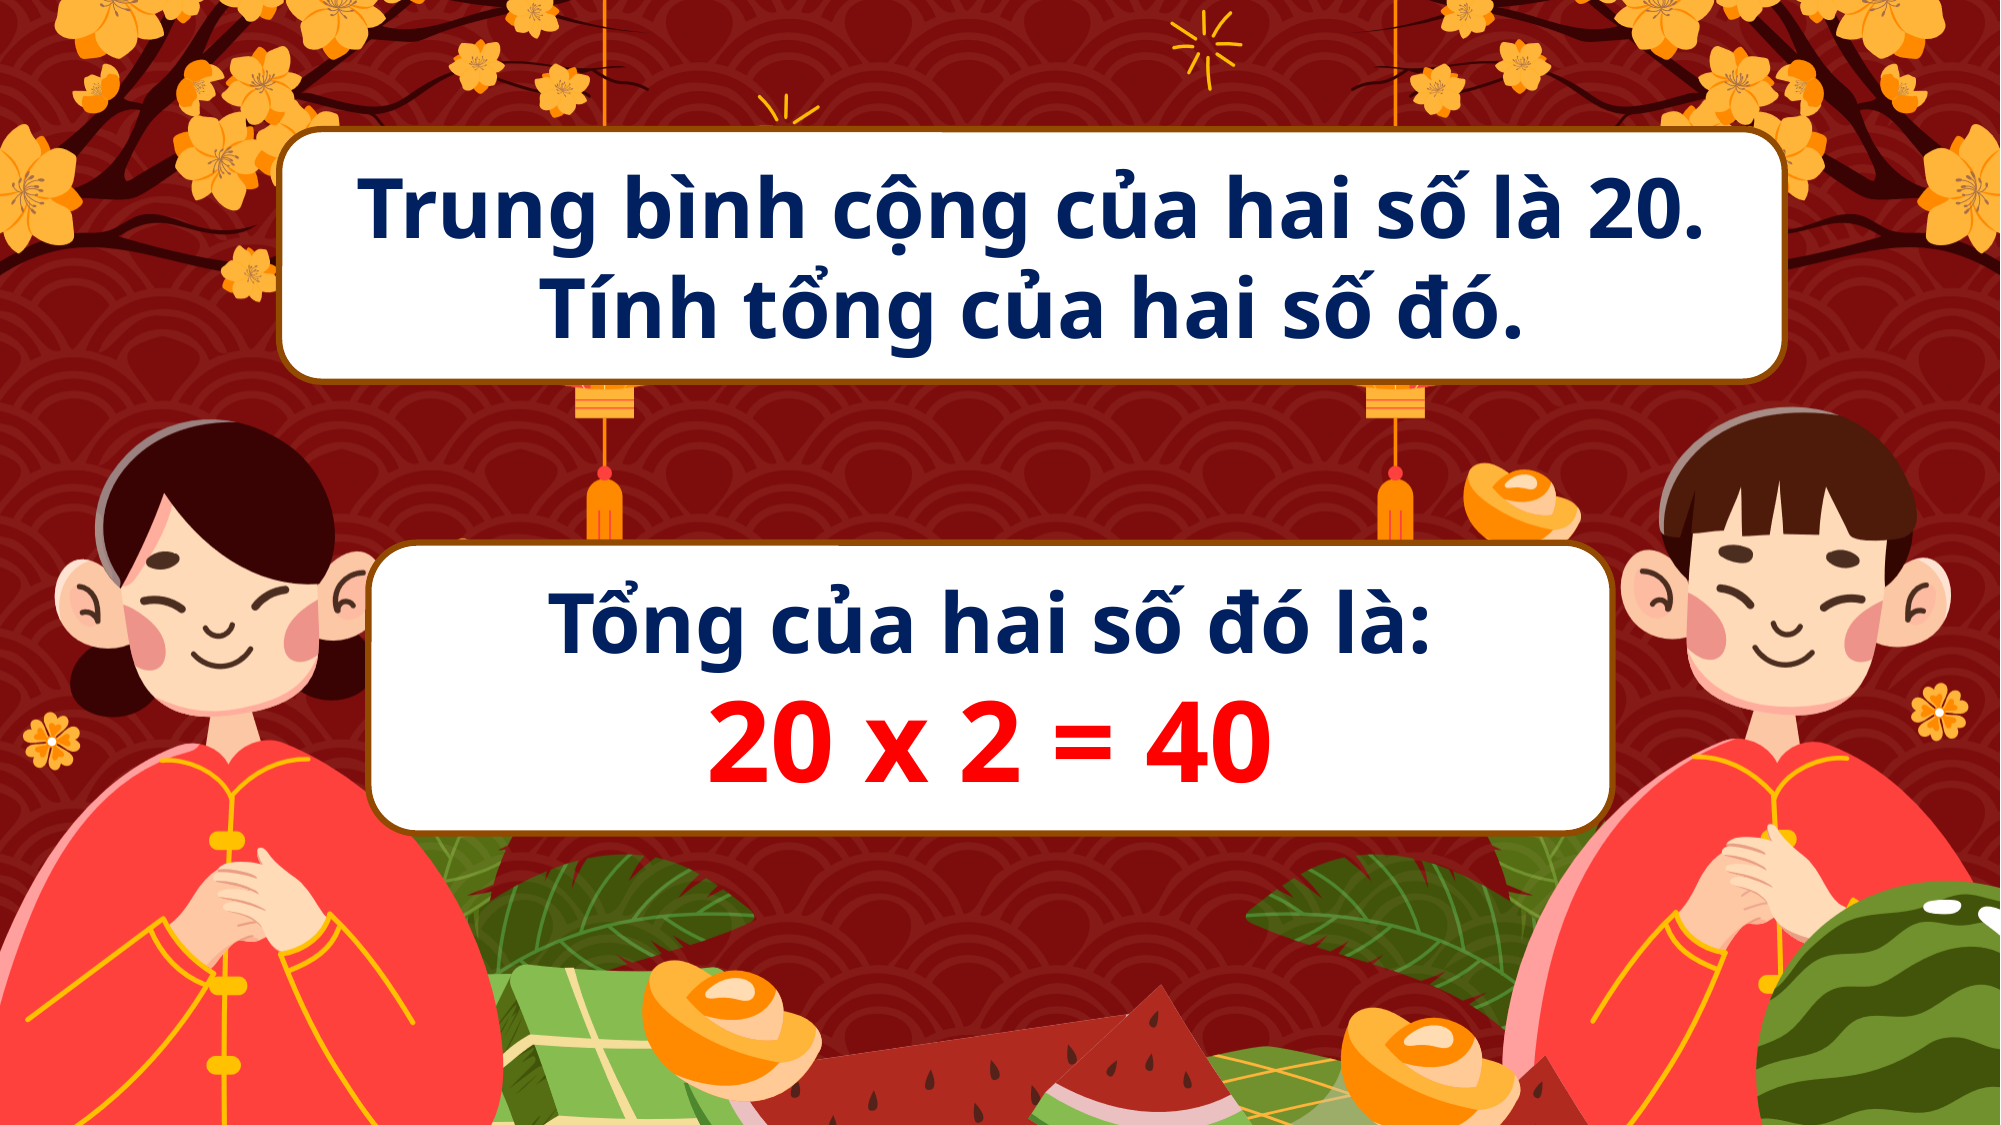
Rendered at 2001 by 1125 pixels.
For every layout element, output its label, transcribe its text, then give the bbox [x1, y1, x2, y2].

text_box Trung bình cộng của hai số là 20. Tính tổng của hai số đó. [278, 128, 1786, 383]
picture [0, 0, 2000, 1125]
text_box Tổng của hai số đó là: 20 x 2 = 40 [367, 541, 1614, 835]
